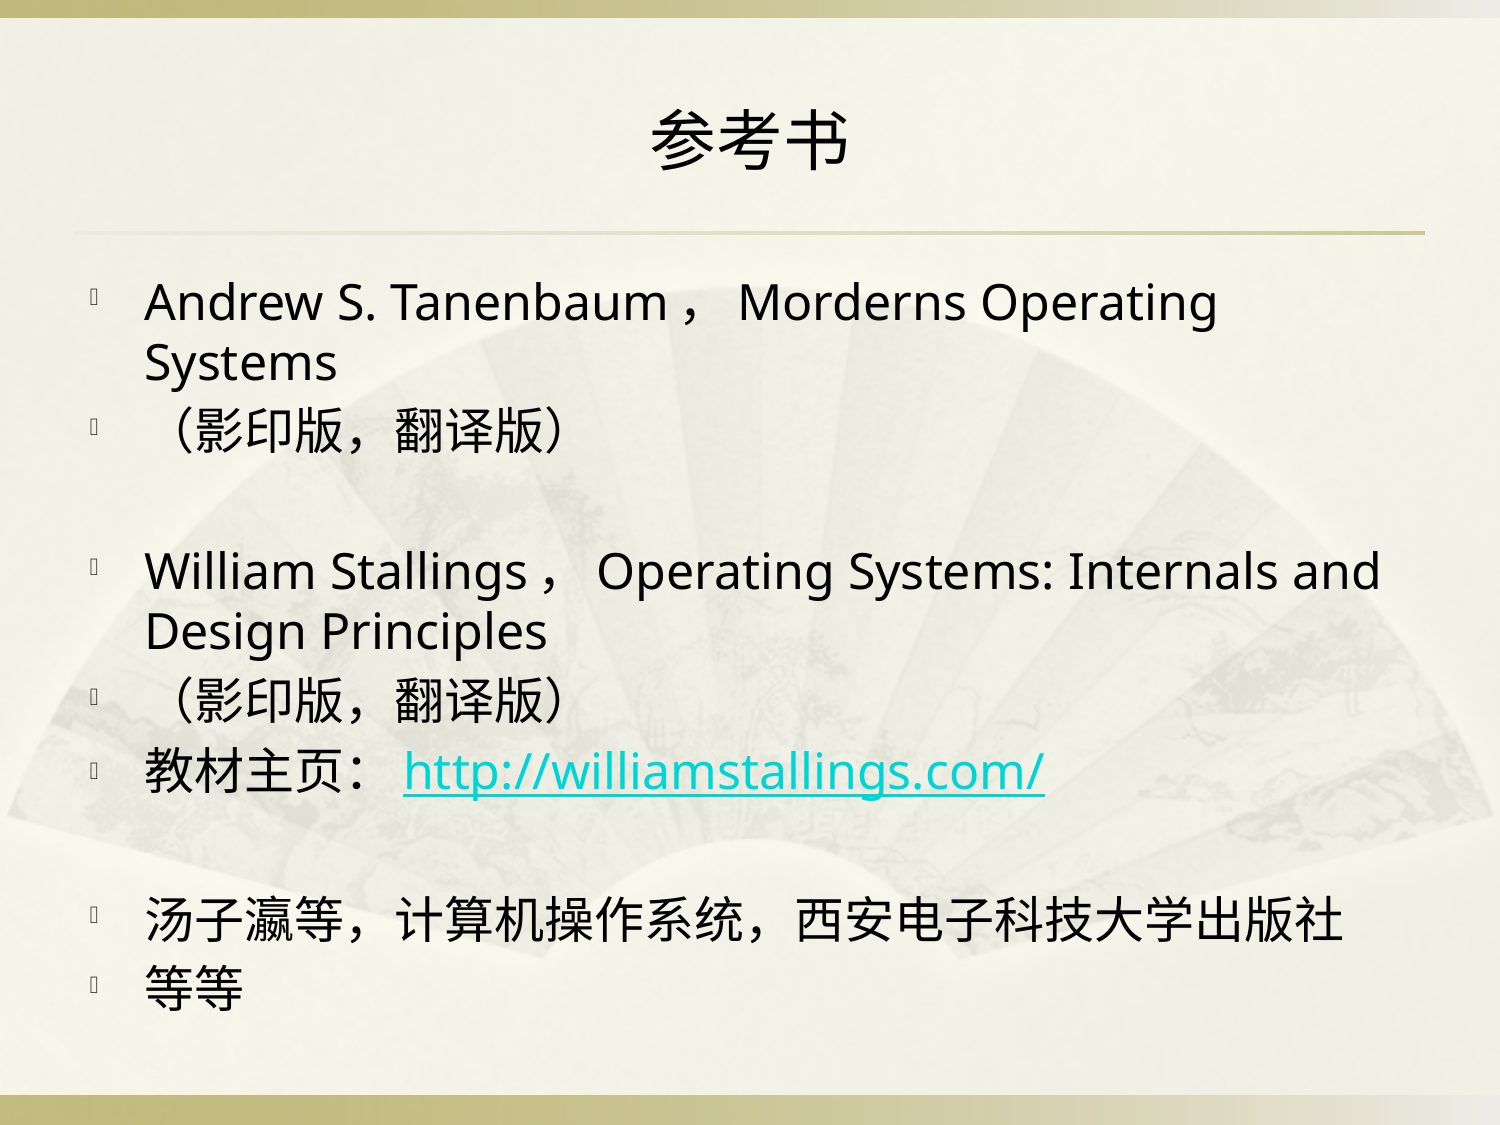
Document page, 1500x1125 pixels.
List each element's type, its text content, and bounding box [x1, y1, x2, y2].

title 参考书 [75, 45, 1425, 233]
list Andrew S. Tanenbaum，Morderns Operating Systems （影印版，翻译版） William Stallings，Operating Systems: Internals and Design Principles （影印版，翻译版） 教材主页：http://williamstallings.com/ 汤子瀛等，计算机操作系统，西安电子科技大学出版社 等等 [75, 262, 1425, 1032]
